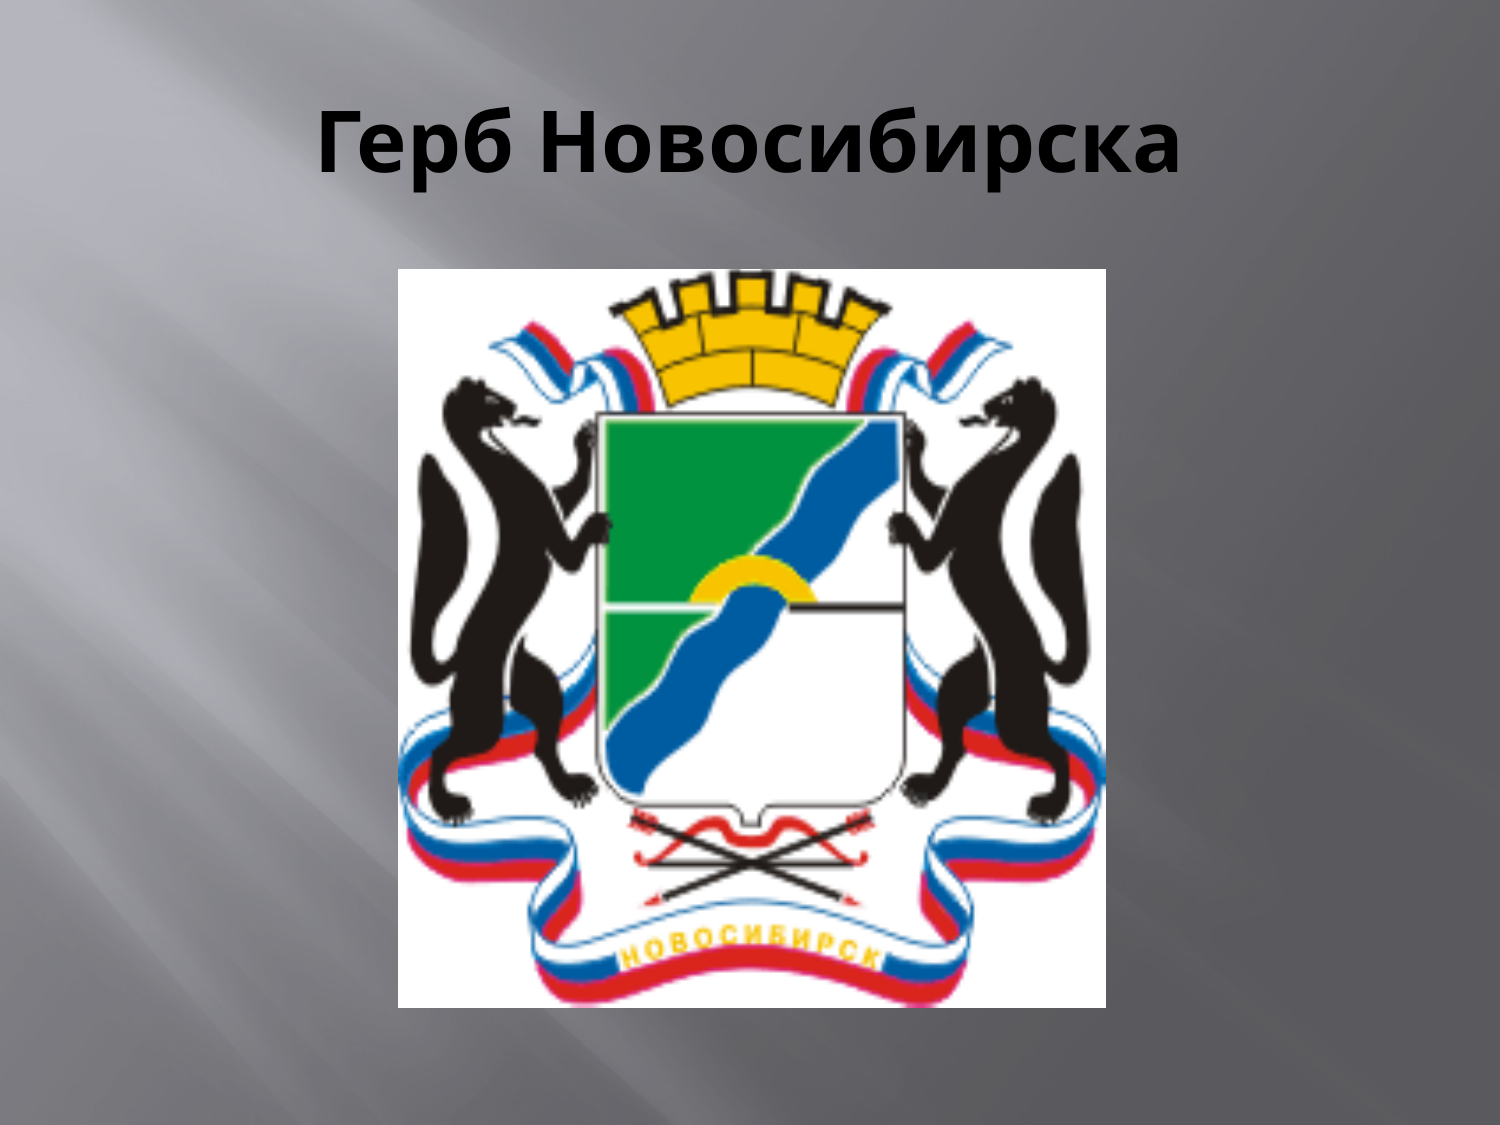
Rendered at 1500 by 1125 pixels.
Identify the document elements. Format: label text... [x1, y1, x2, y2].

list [398, 269, 1107, 1008]
title Герб Новосибирска [75, 45, 1425, 233]
